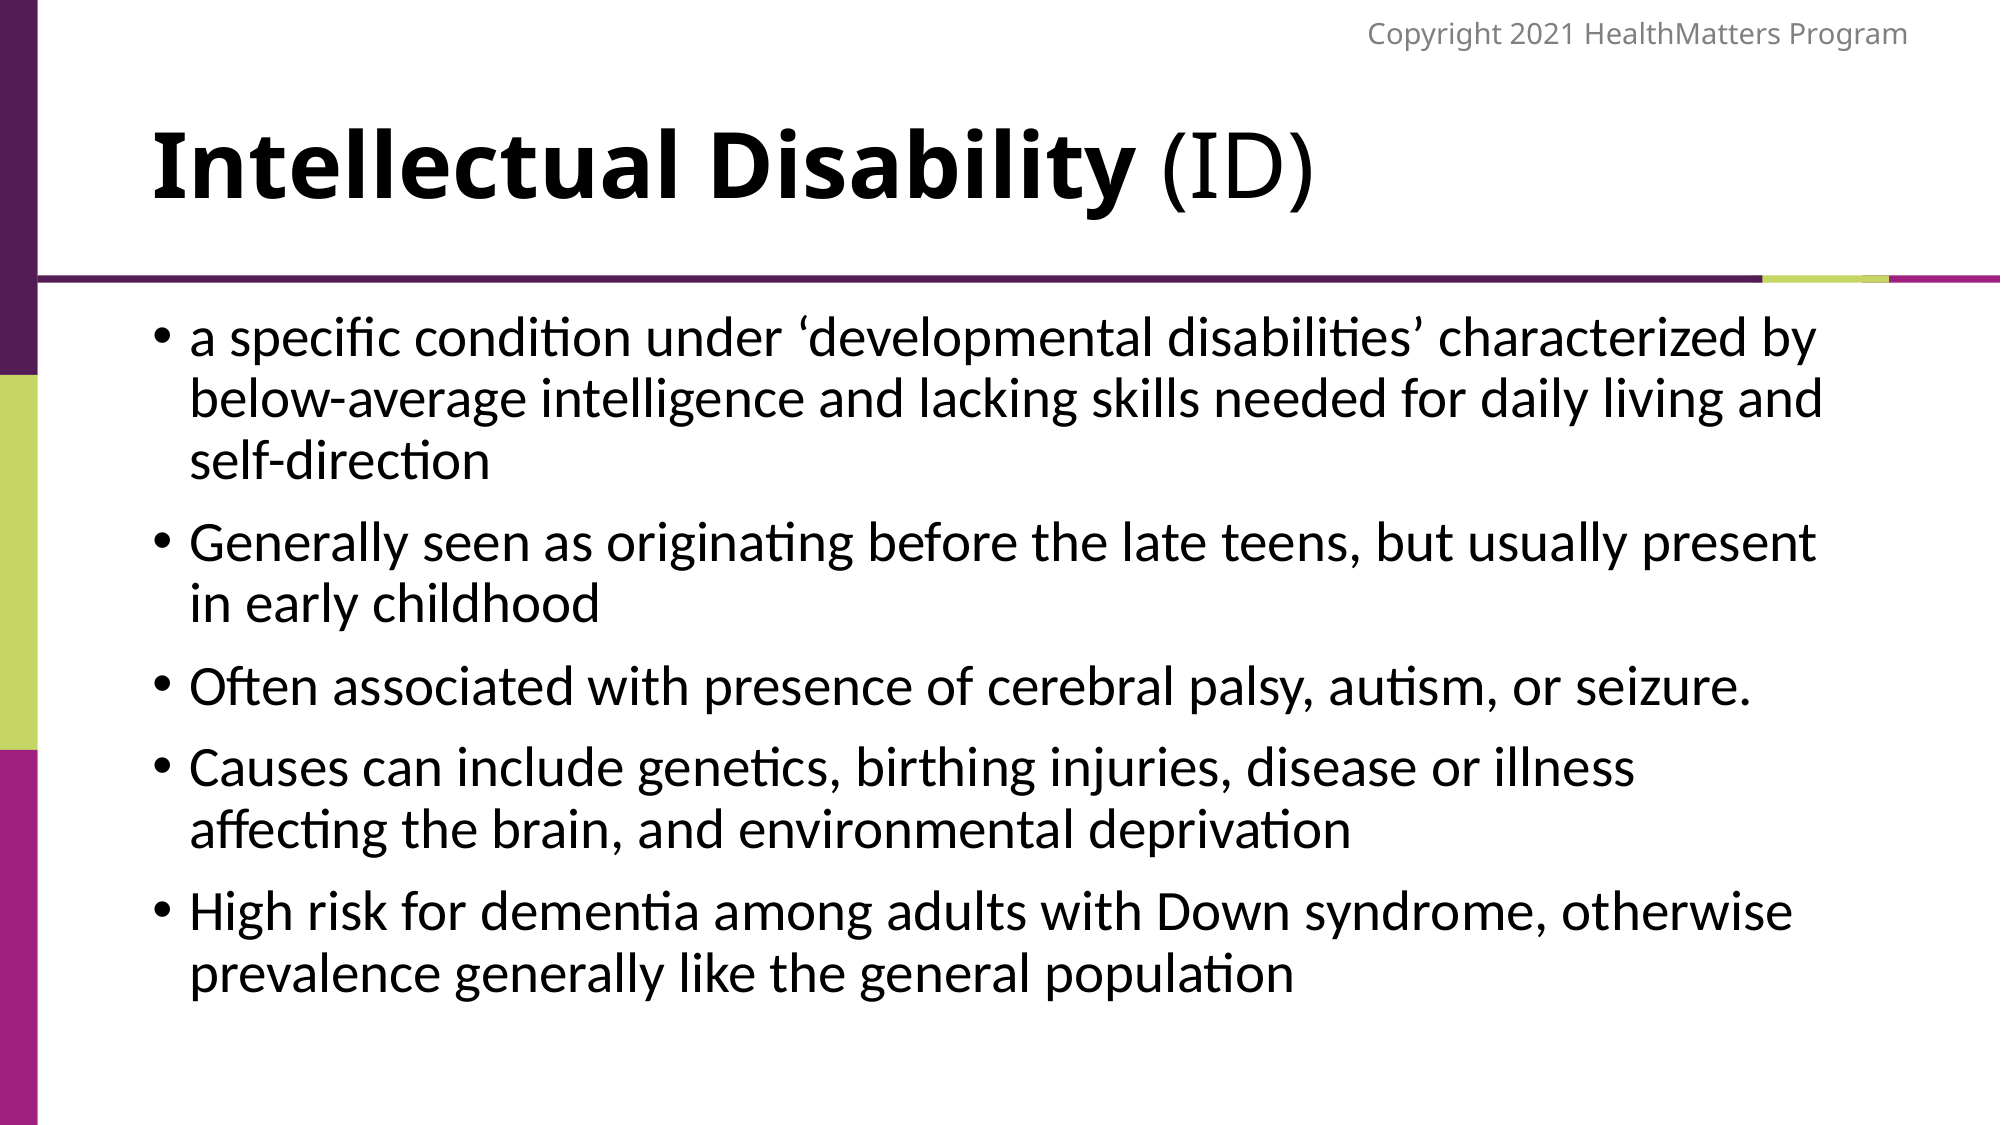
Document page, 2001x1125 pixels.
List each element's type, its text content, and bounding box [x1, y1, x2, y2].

list a specific condition under ‘developmental disabilities’ characterized by below-average intelligence and lacking skills needed for daily living and self-direction Generally seen as originating before the late teens, but usually present in early childhood Often associated with presence of cerebral palsy, autism, or seizure. Causes can include genetics, birthing injuries, disease or illness affecting the brain, and environmental deprivation High risk for dementia among adults with Down syndrome, otherwise prevalence generally like the general population [137, 299, 1863, 1014]
title Intellectual Disability (ID) [137, 59, 1863, 278]
